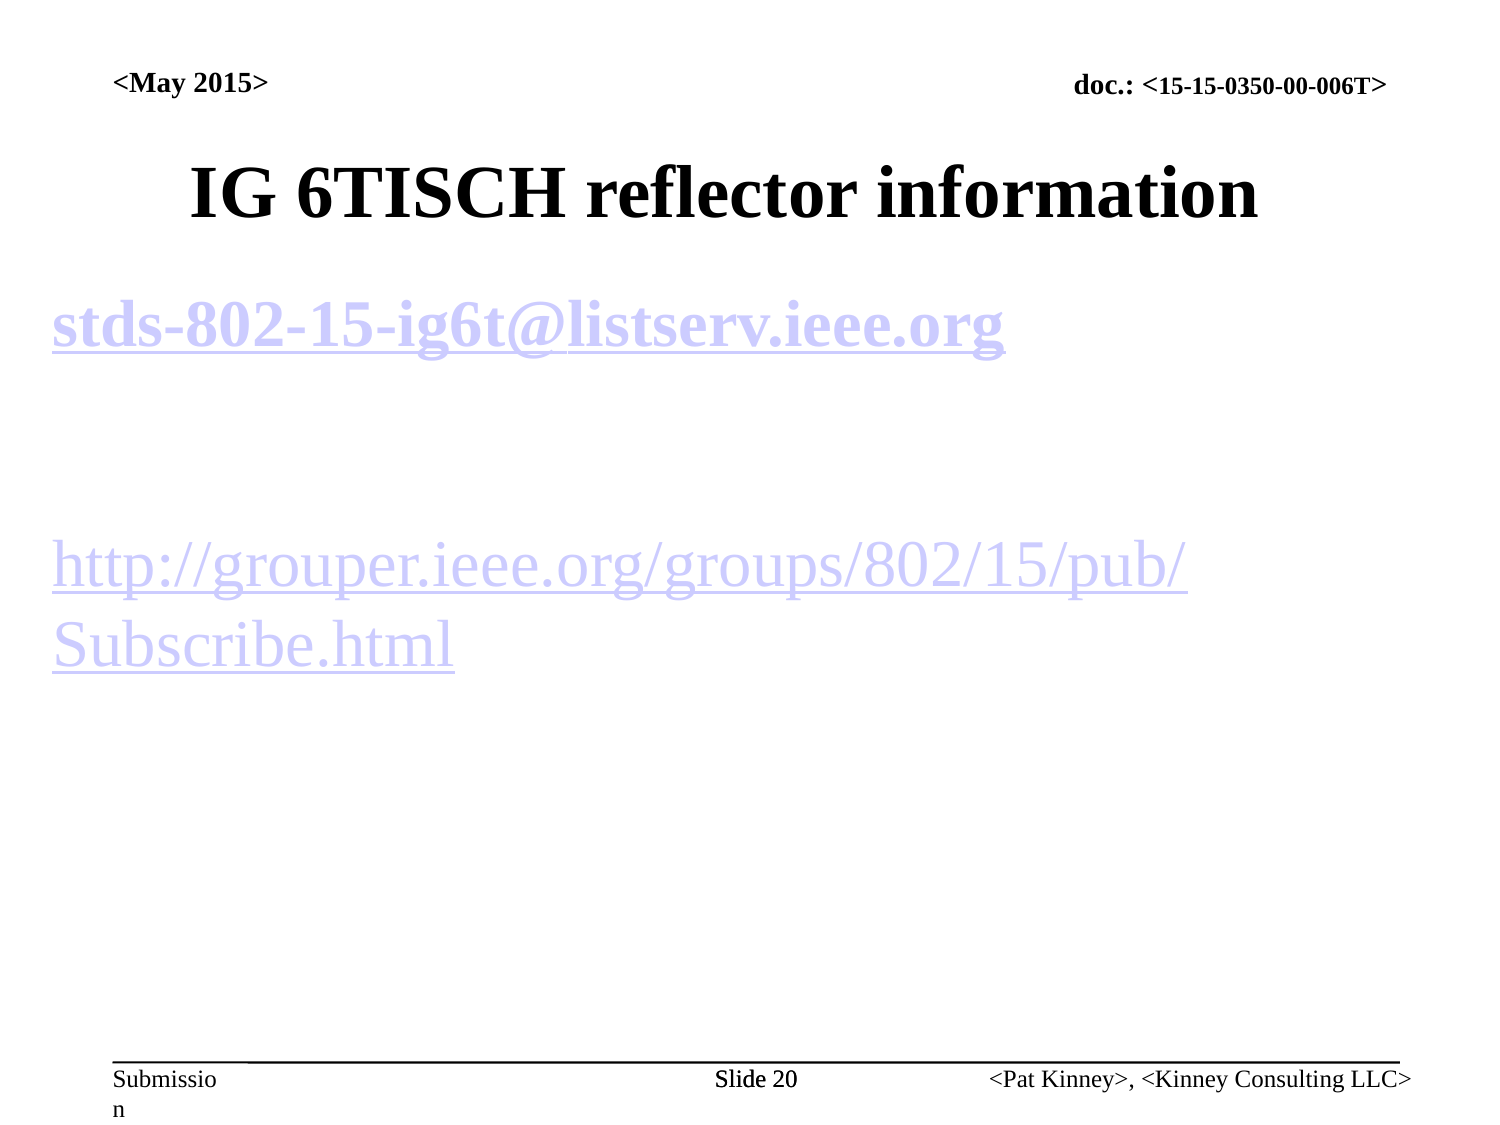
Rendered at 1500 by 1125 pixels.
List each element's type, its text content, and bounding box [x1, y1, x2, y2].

footer <Pat Kinney>, <Kinney Consulting LLC> [899, 1061, 1413, 1093]
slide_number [112, 62, 376, 99]
title IG 6TISCH reflector information [87, 125, 1363, 212]
text_box Slide 20 [675, 1062, 838, 1093]
text_box stds-802-15-ig6t@listserv.ieee.org http://grouper.ieee.org/groups/802/15/pub/Subscribe.html [37, 212, 1475, 688]
